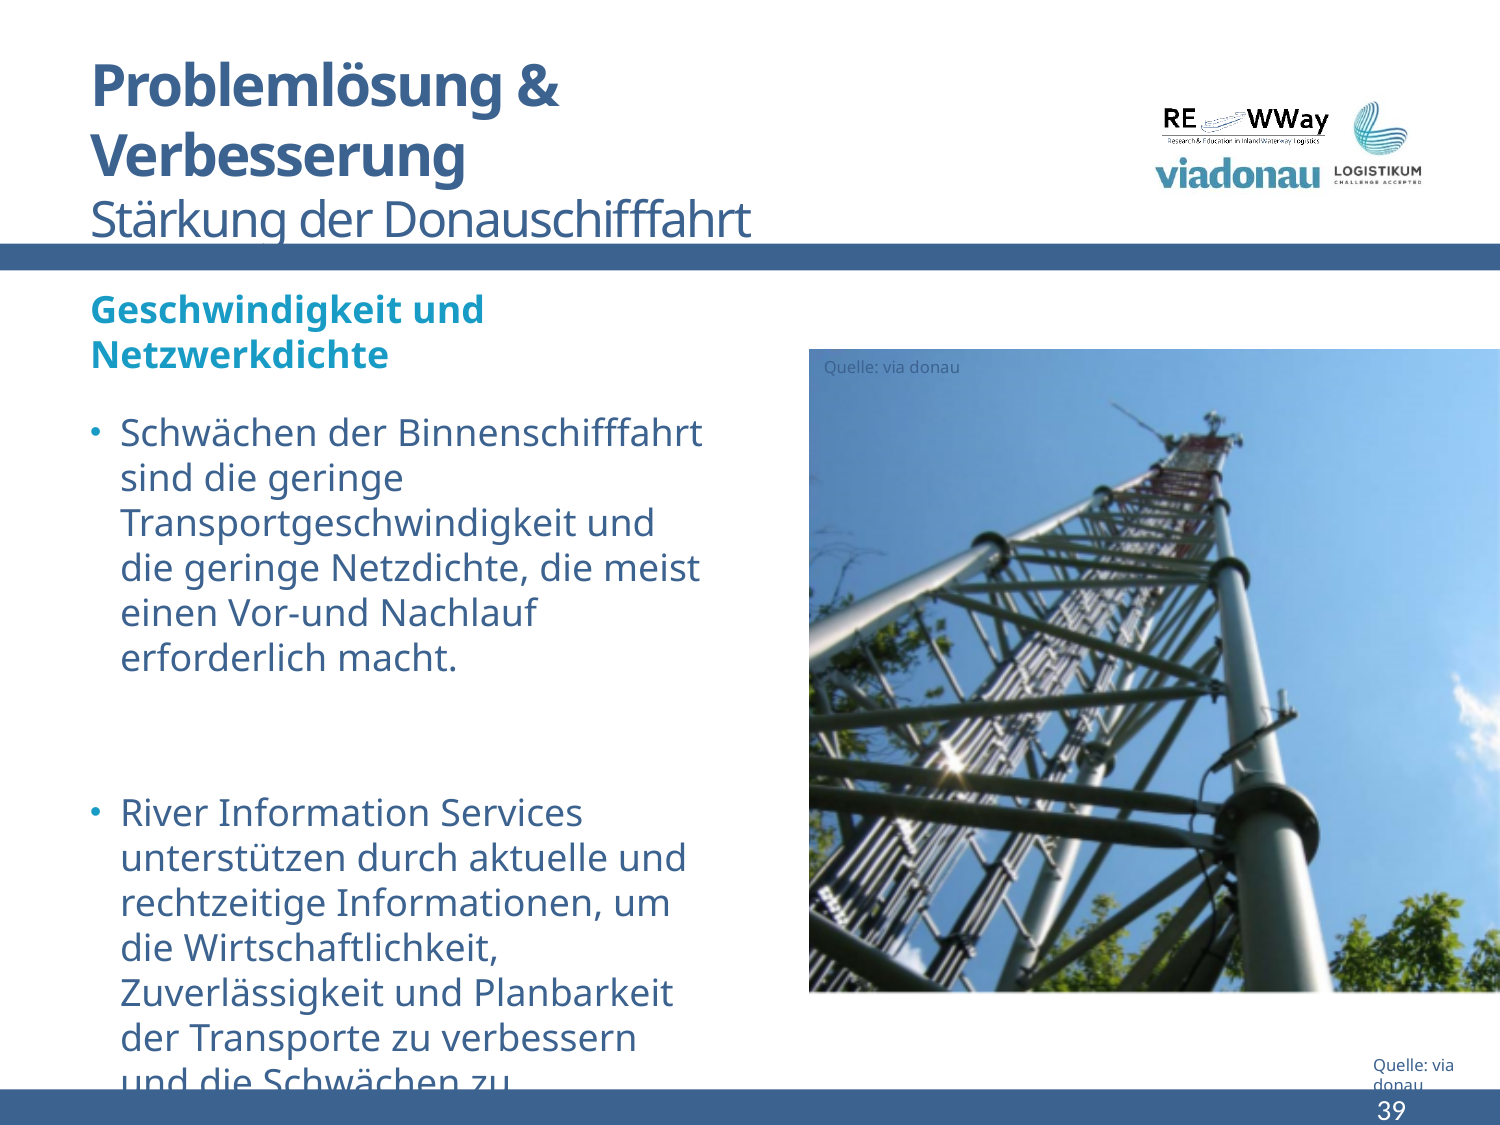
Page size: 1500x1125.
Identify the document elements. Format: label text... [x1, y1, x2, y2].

title Problemlösung & Verbesserung Stärkung der Donauschifffahrt [75, 66, 857, 229]
picture [1153, 95, 1425, 203]
text_box Quelle: via donau [1358, 1047, 1500, 1103]
list Geschwindigkeit und Netzwerkdichte Schwächen der Binnenschifffahrt sind die geringe Transportgeschwindigkeit und die geringe Netzdichte, die meist einen Vor-und Nachlauf erforderlich macht. River Information Services unterstützen durch aktuelle und rechtzeitige Informationen, um die Wirtschaftlichkeit, Zuverlässigkeit und Planbarkeit der Transporte zu verbessern und die Schwächen zu vermindern. [75, 278, 727, 1063]
picture [1162, 103, 1329, 146]
picture [808, 348, 1500, 996]
slide_number 39 [1246, 1082, 1422, 1125]
